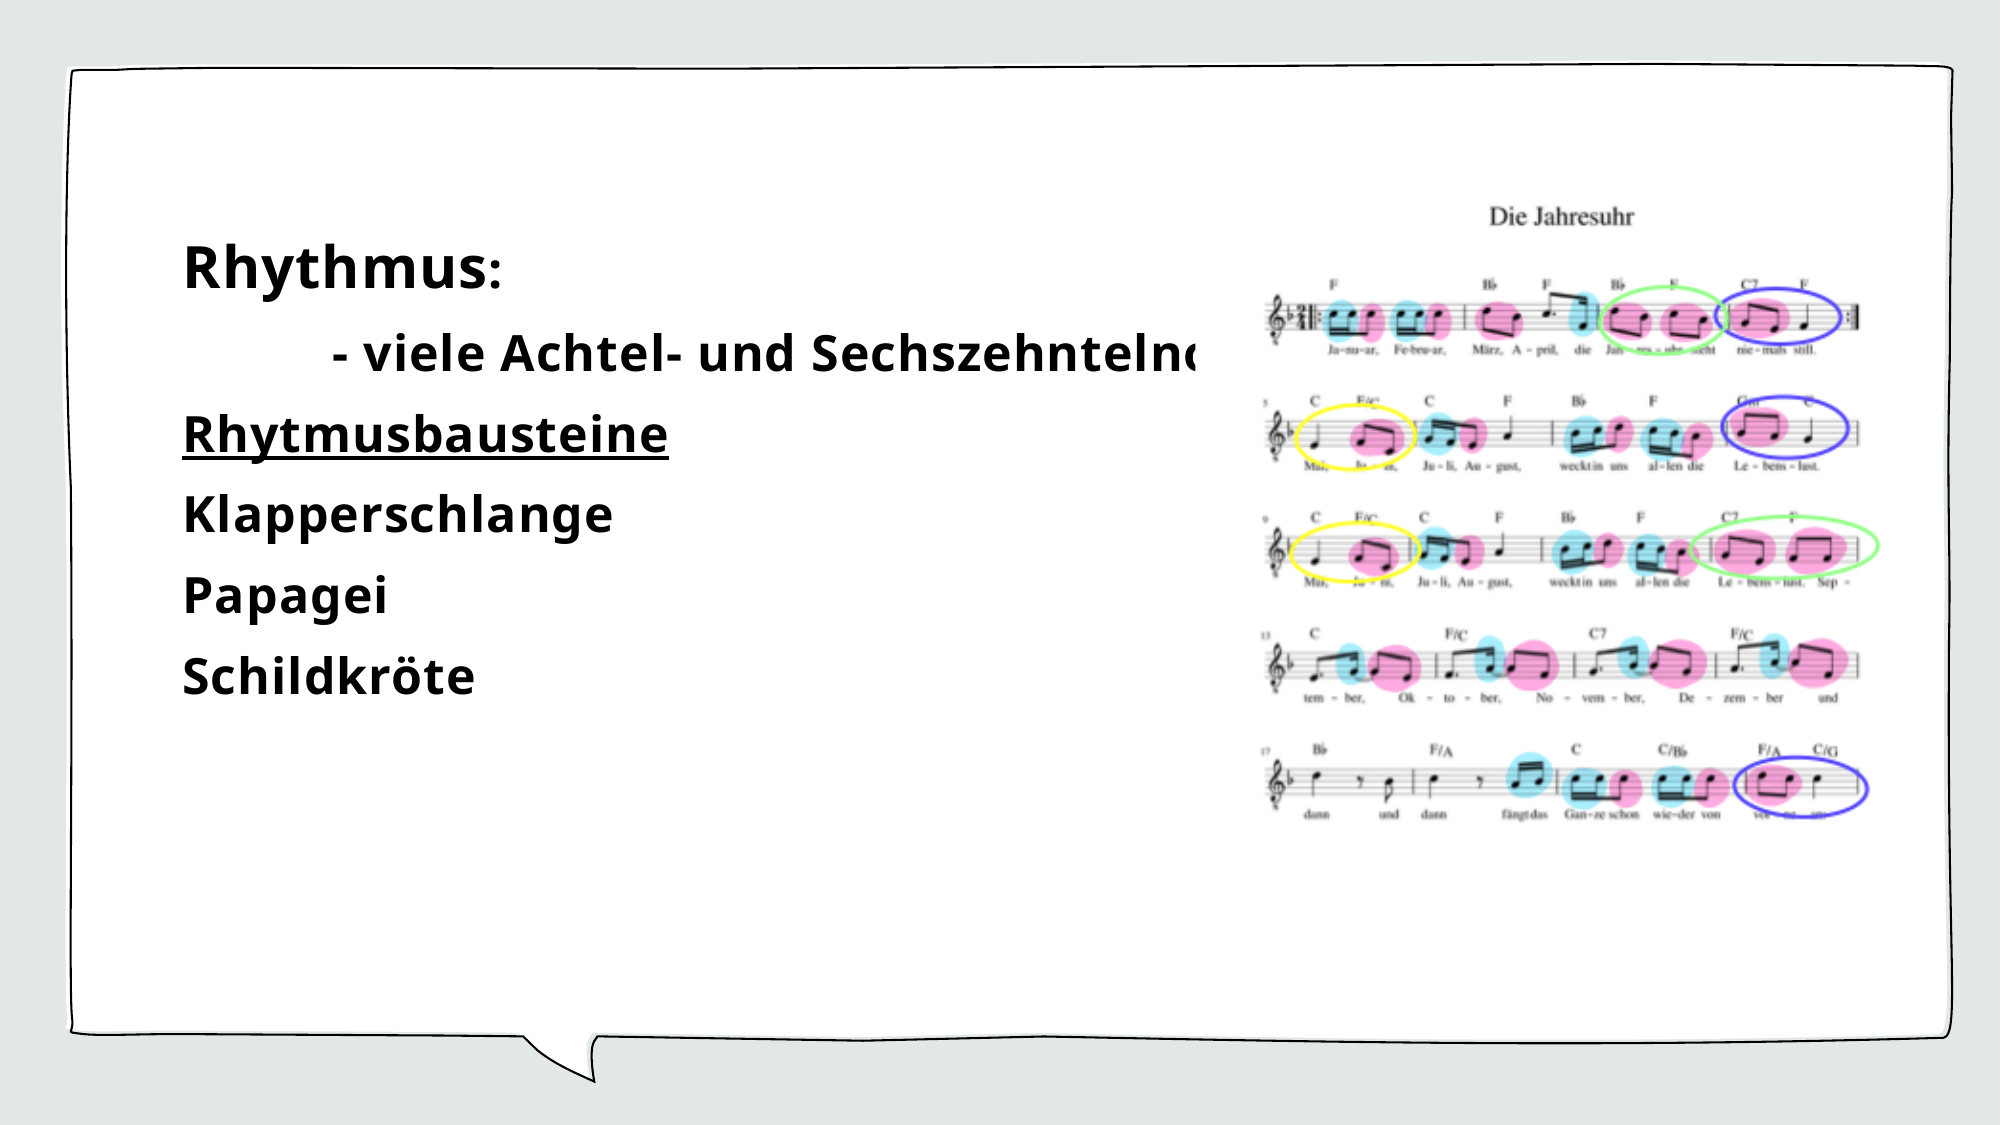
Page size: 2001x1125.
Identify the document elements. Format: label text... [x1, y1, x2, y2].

picture [1195, 172, 1928, 862]
list Rhythmus: - viele Achtel- und Sechszehntelnoten  beschwingt Rhytmusbausteine Klapperschlange Papagei Schildkröte [167, 122, 1863, 971]
